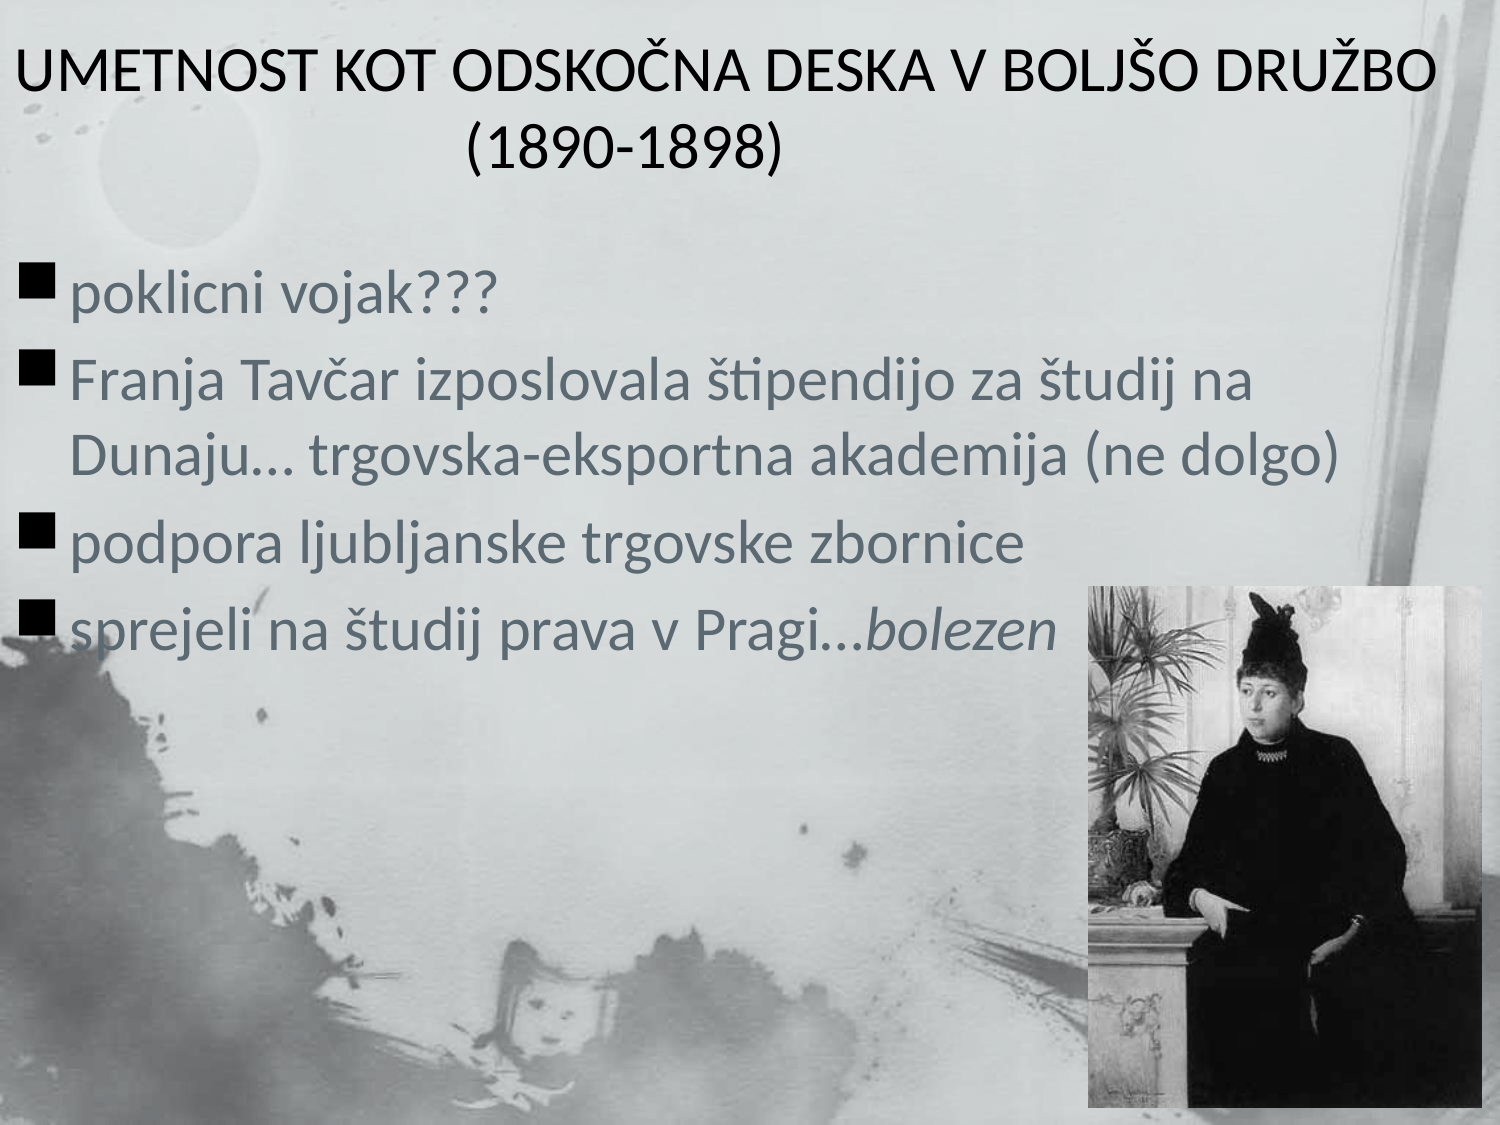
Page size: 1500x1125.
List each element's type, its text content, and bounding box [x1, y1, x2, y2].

title UMETNOST KOT ODSKOČNA DESKA V BOLJŠO DRUŽBO (1890-1898) [0, 0, 1500, 209]
picture [0, 209, 1500, 1125]
list poklicni vojak??? Franja Tavčar izposlovala štipendijo za študij na Dunaju… trgovska-eksportna akademija (ne dolgo) podpora ljubljanske trgovske zbornice sprejeli na študij prava v Pragi…bolezen [0, 243, 1464, 1041]
